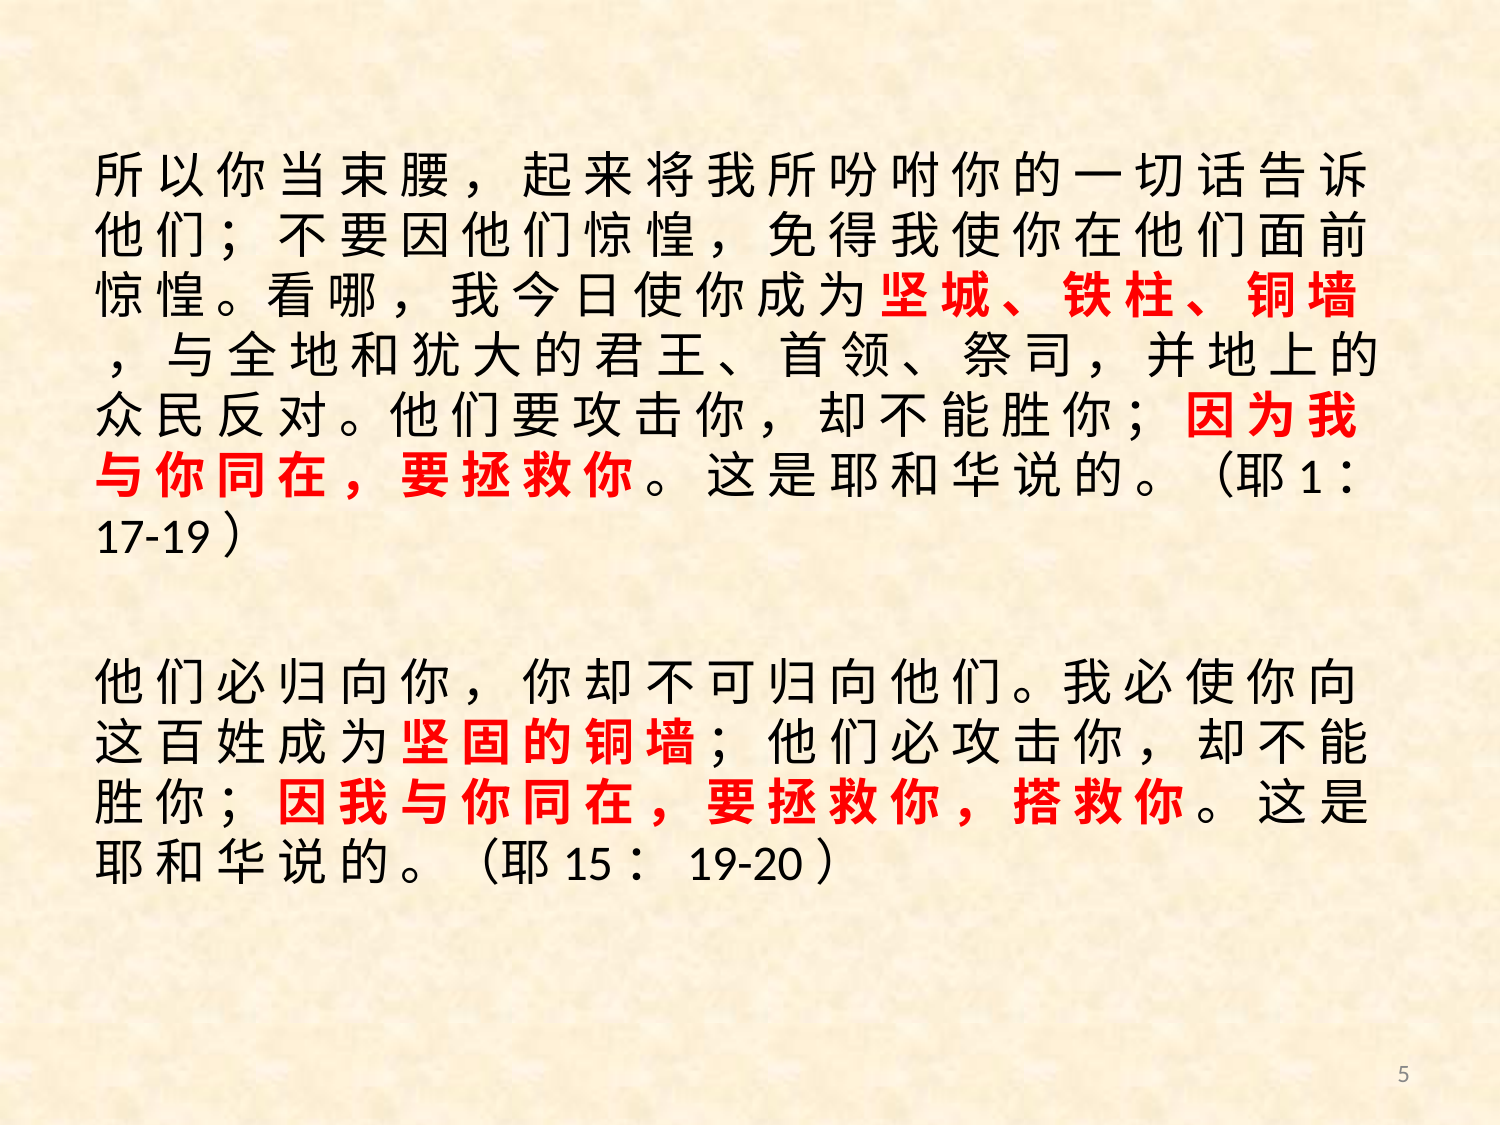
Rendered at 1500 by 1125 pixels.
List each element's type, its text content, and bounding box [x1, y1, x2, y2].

picture [0, 0, 1500, 1125]
list 所 以 你 当 束 腰 ， 起 来 将 我 所 吩 咐 你 的 一 切 话 告 诉 他 们 ； 不 要 因 他 们 惊 惶 ， 免 得 我 使 你 在 他 们 面 前 惊 惶 。看 哪 ， 我 今 日 使 你 成 为 坚 城 、 铁 柱 、 铜 墙 ， 与 全 地 和 犹 大 的 君 王 、 首 领 、 祭 司 ， 并 地 上 的 众 民 反 对 。他 们 要 攻 击 你 ， 却 不 能 胜 你 ； 因 为 我 与 你 同 在 ， 要 拯 救 你 。 这 是 耶 和 华 说 的 。（耶1：17-19） 他 们 必 归 向 你 ， 你 却 不 可 归 向 他 们 。我 必 使 你 向 这 百 姓 成 为 坚 固 的 铜 墙 ； 他 们 必 攻 击 你 ， 却 不 能 胜 你 ； 因 我 与 你 同 在 ， 要 拯 救 你 ， 搭 救 你 。 这 是 耶 和 华 说 的 。（耶15：19-20） [75, 136, 1425, 1005]
slide_number 5 [1074, 1042, 1425, 1103]
